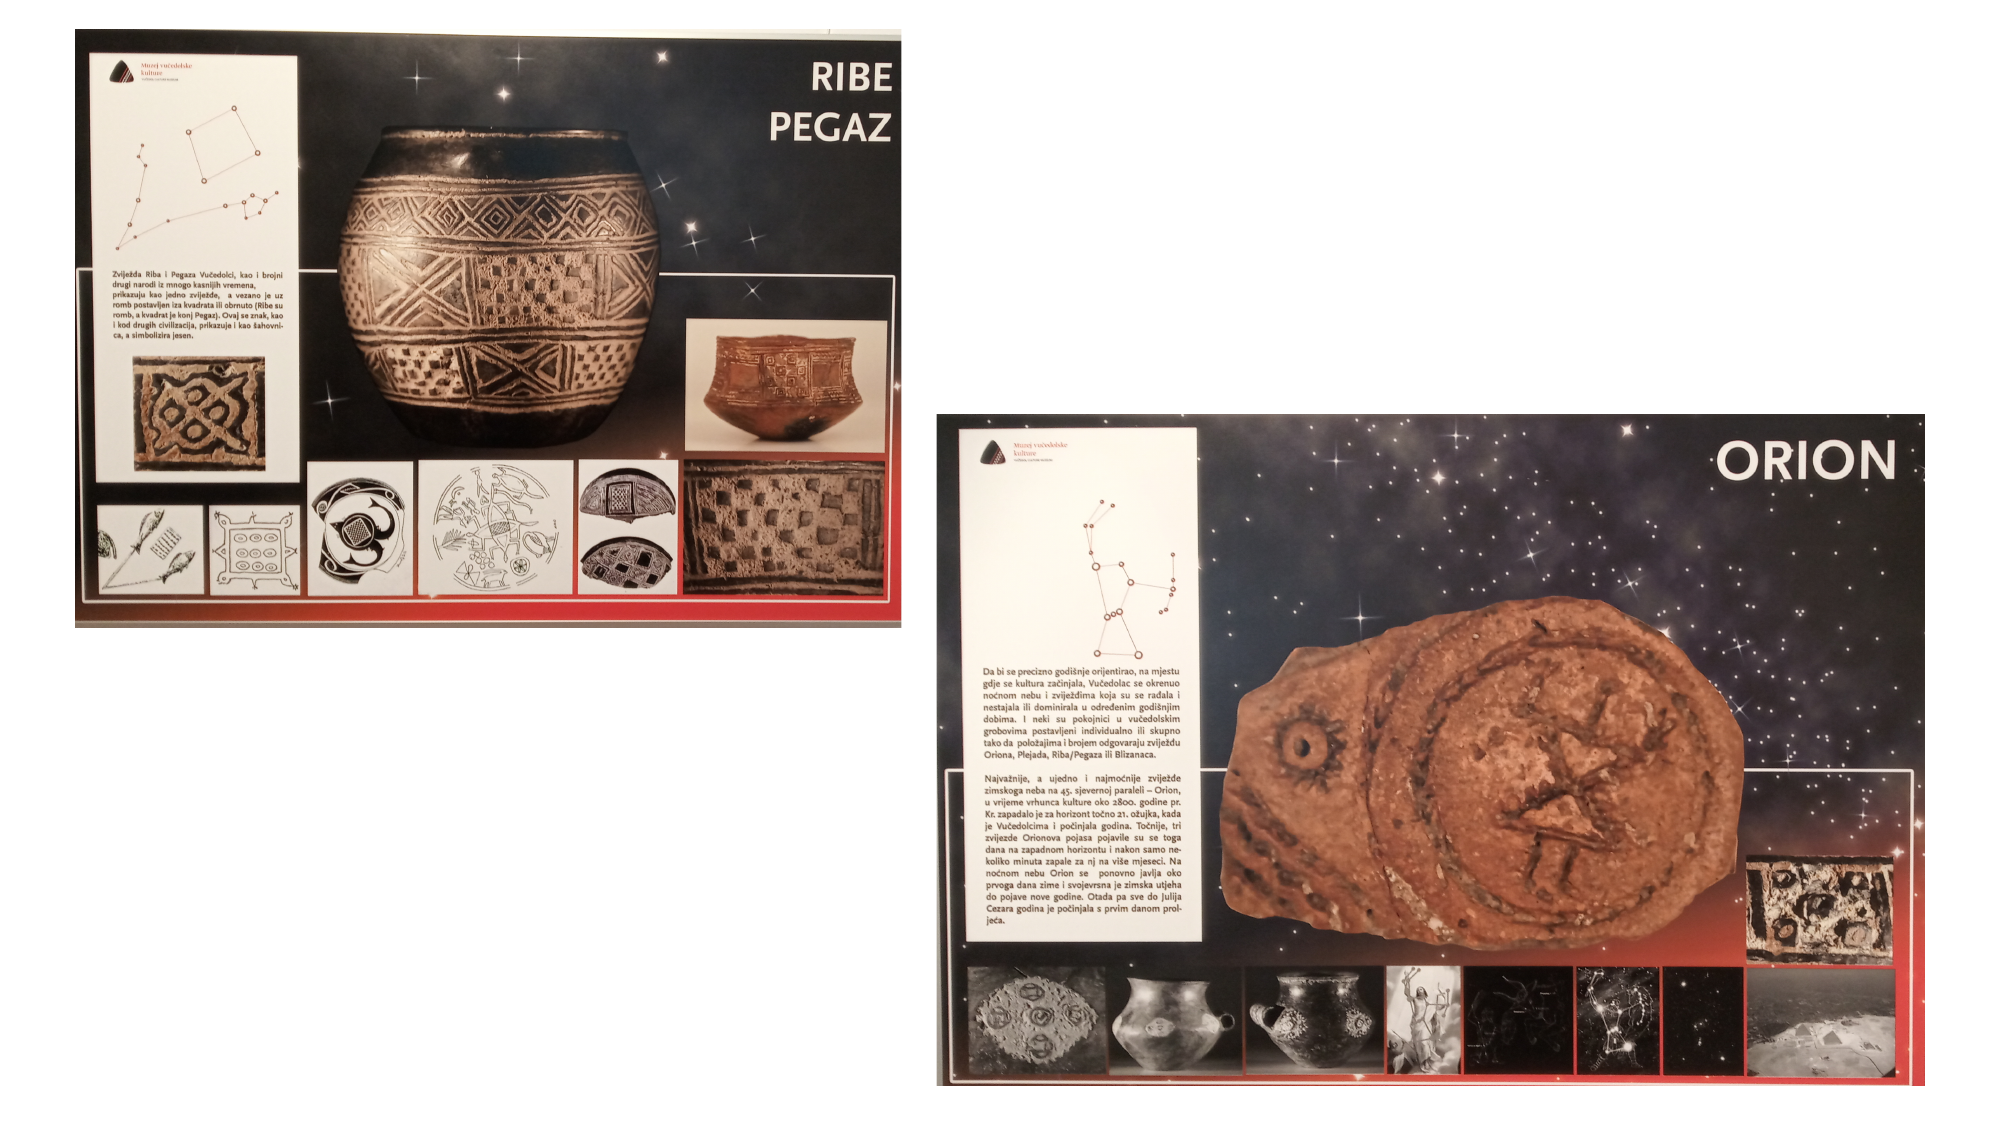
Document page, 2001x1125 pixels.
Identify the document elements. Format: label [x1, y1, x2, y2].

picture [936, 414, 1925, 1086]
list [74, 29, 902, 628]
